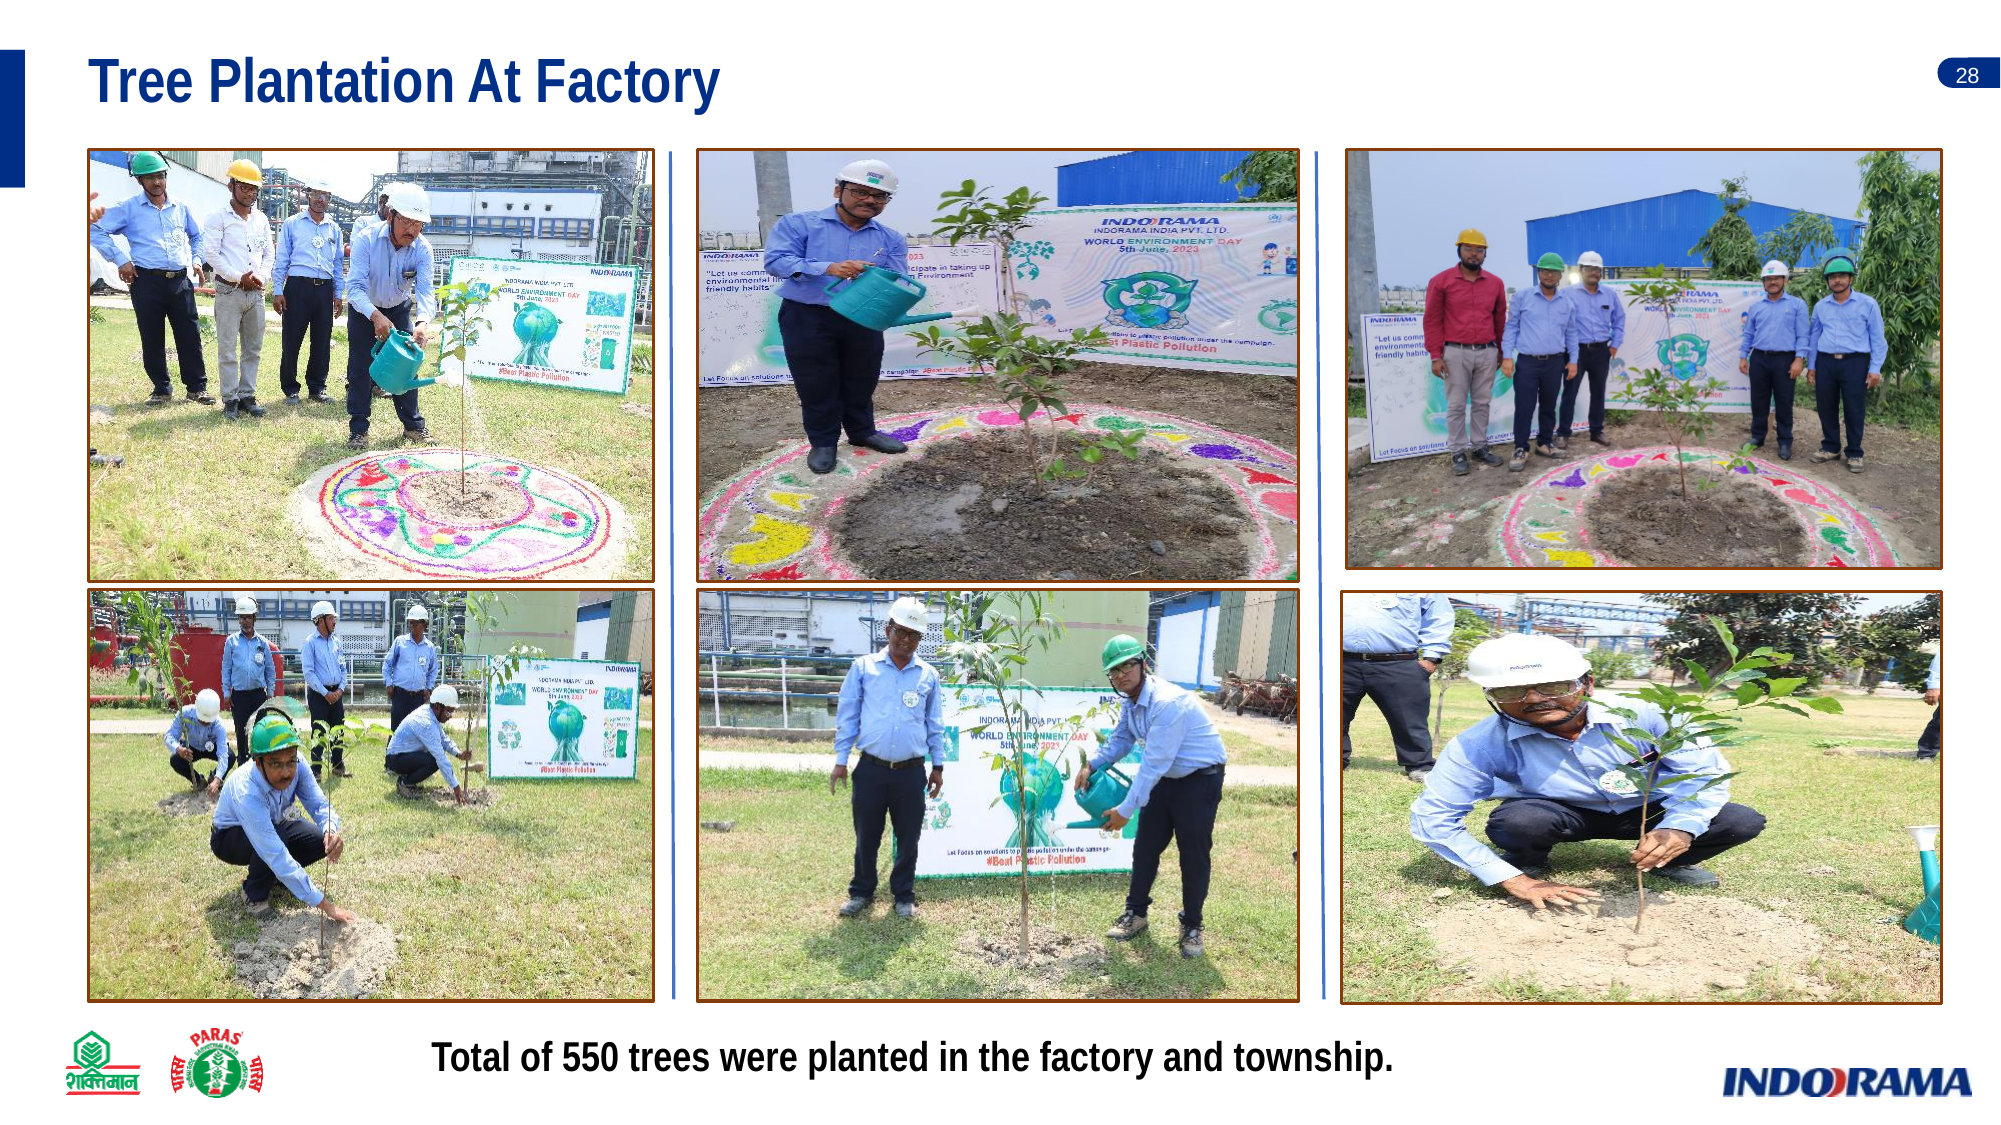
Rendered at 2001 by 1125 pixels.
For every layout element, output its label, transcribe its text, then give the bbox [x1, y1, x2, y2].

picture [89, 590, 653, 1000]
picture [89, 151, 653, 581]
list Tree Plantation At Factory [73, 37, 817, 127]
text_box Total of 550 trees were planted in the factory and township. [406, 1028, 1439, 1089]
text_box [670, 151, 674, 1000]
picture [46, 1022, 151, 1104]
picture [1347, 151, 1940, 567]
picture [1723, 1068, 1972, 1097]
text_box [1316, 151, 1324, 1000]
picture [698, 151, 1298, 581]
picture [1343, 593, 1940, 1002]
picture [698, 590, 1298, 1000]
picture [171, 1028, 263, 1098]
